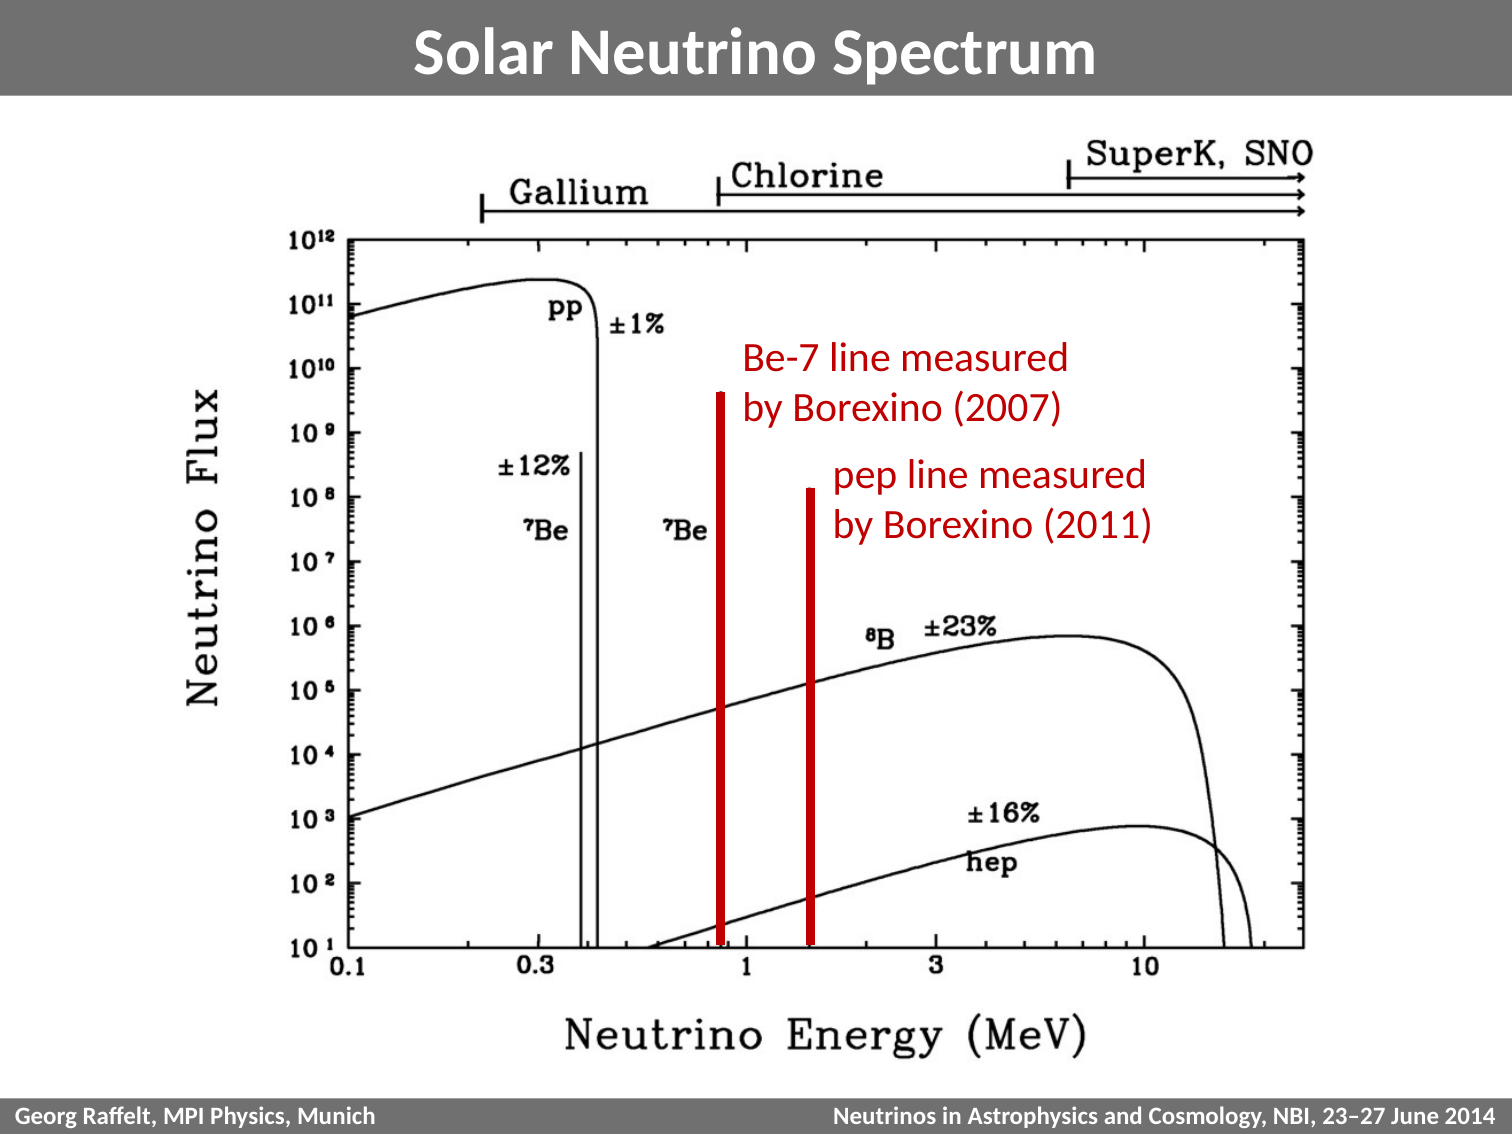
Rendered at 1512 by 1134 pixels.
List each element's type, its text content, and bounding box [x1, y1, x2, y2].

title Solar Neutrino Spectrum [0, 0, 1512, 96]
picture [177, 117, 1324, 1081]
